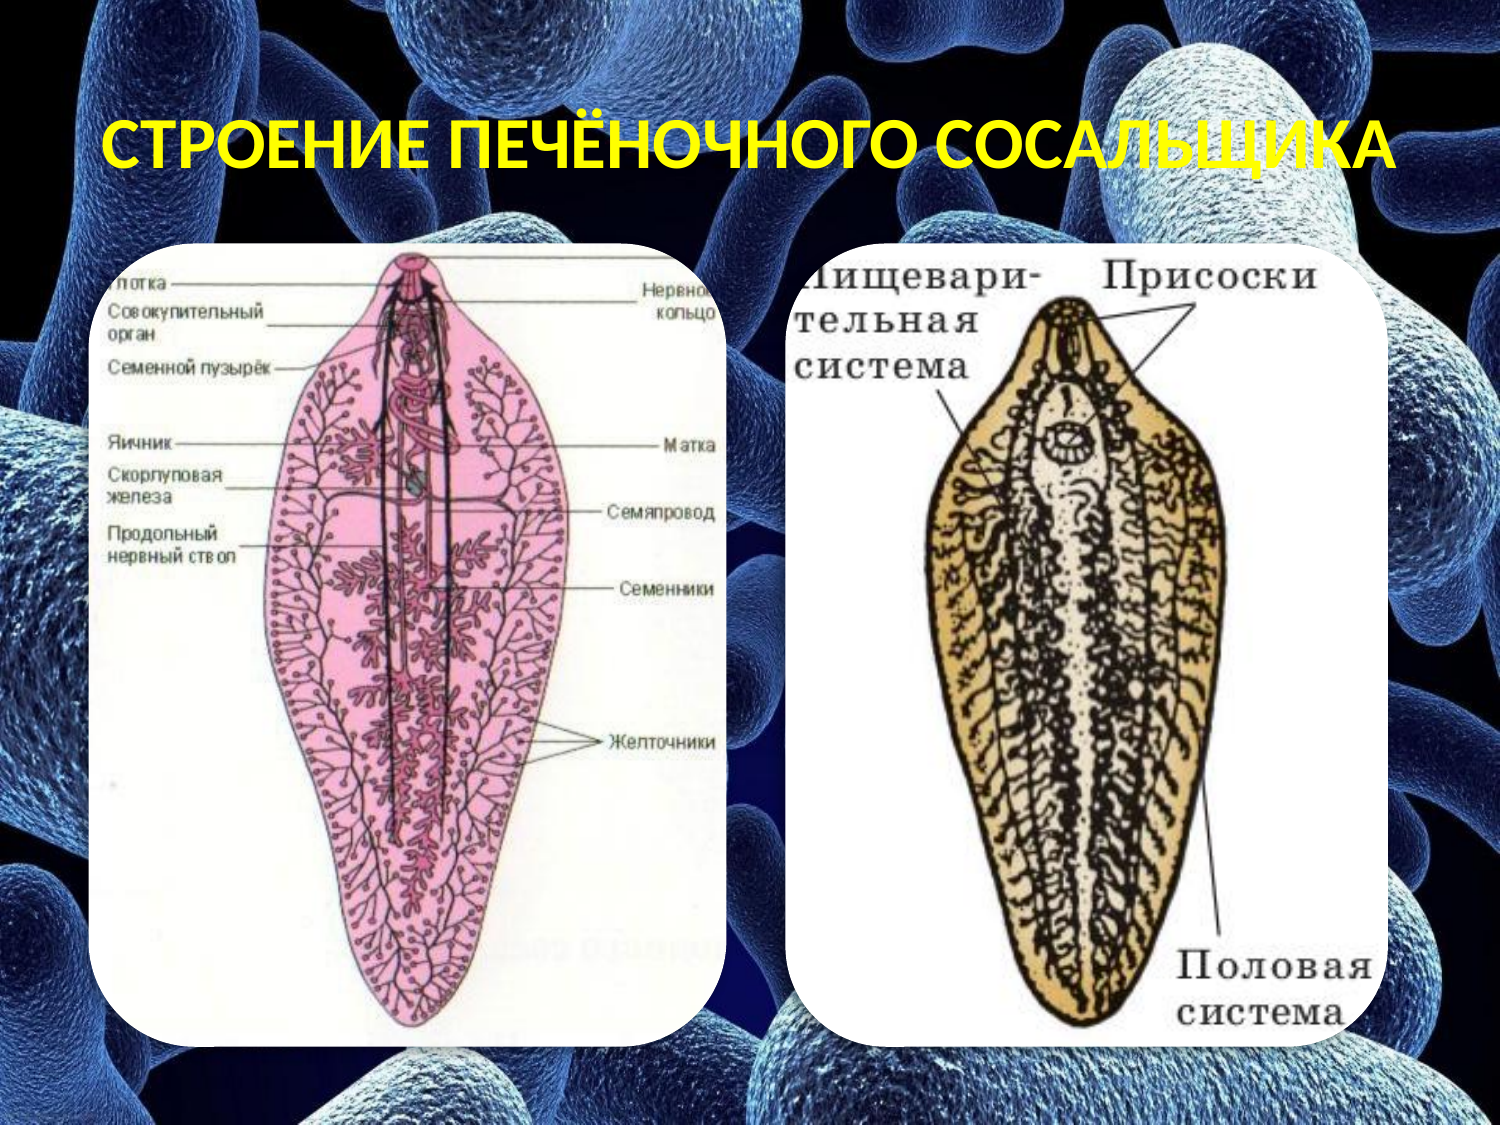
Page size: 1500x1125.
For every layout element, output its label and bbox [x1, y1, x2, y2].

list [785, 243, 1389, 1047]
picture [0, 0, 1500, 1125]
list [88, 243, 727, 1047]
